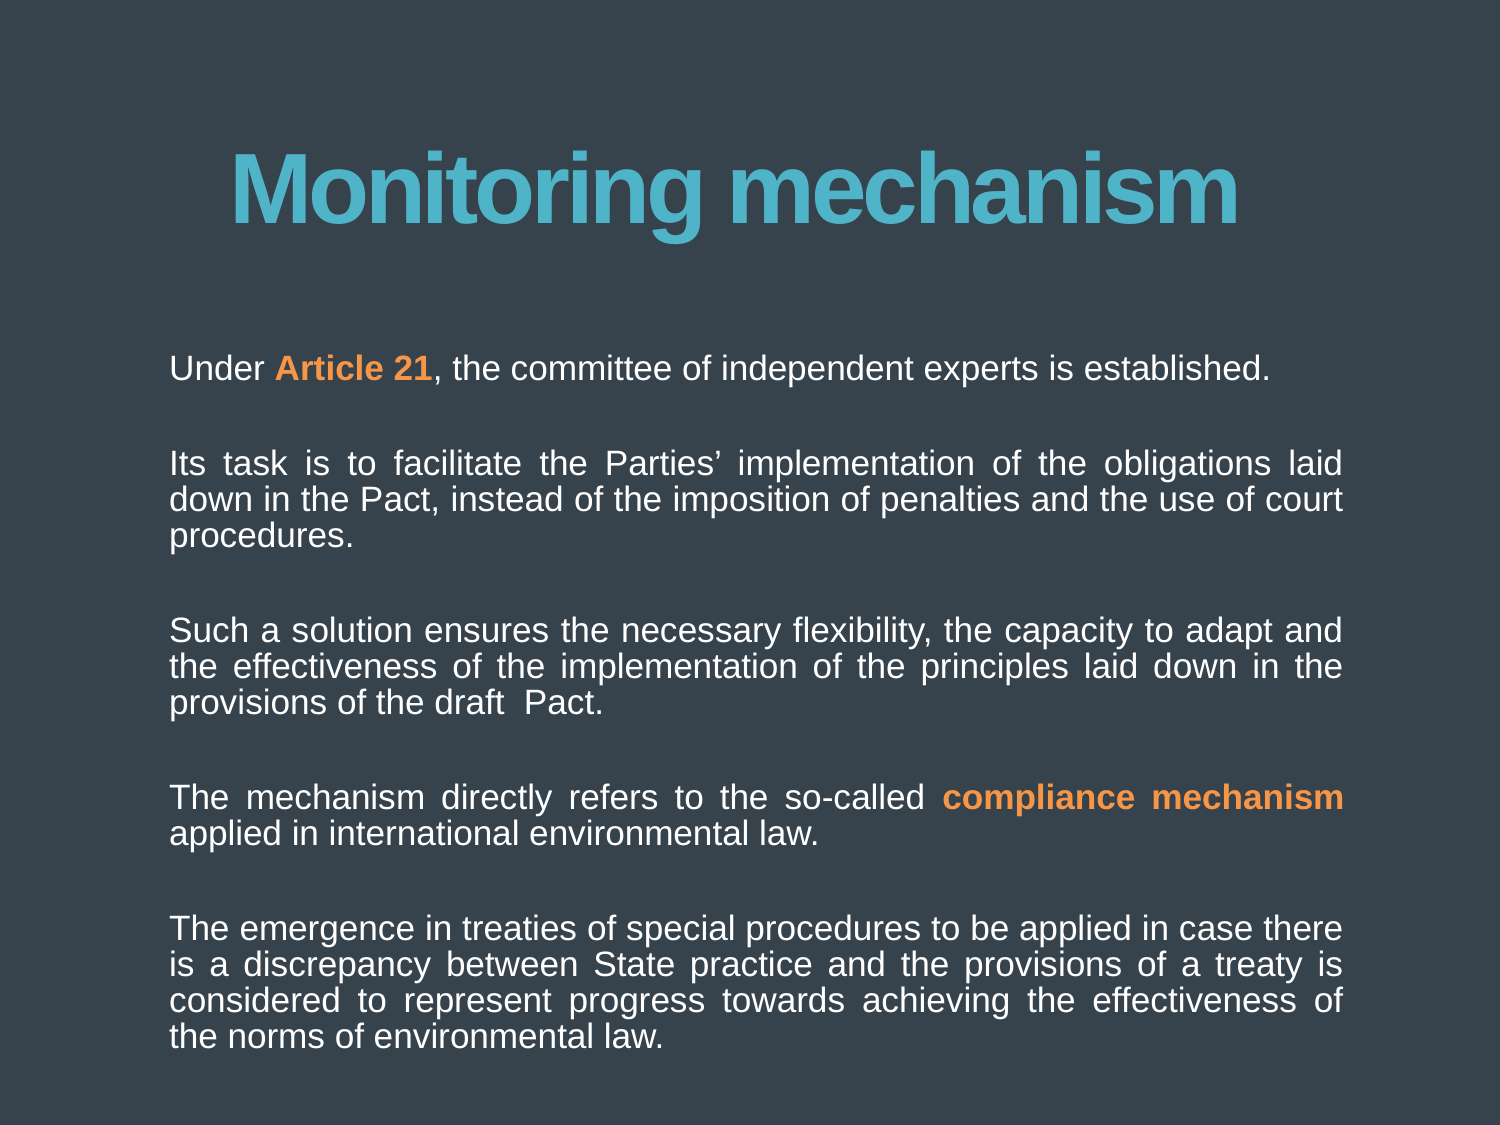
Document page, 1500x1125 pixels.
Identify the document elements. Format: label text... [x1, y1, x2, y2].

title Monitoring mechanism [74, 97, 1426, 286]
list Under Article 21, the committee of independent experts is established. Its task is to facilitate the Parties’ implementation of the obligations laid down in the Pact, instead of the imposition of penalties and the use of court procedures. Such a solution ensures the necessary flexibility, the capacity to adapt and the effectiveness of the implementation of the principles laid down in the provisions of the draft Pact. The mechanism directly refers to the so-called compliance mechanism applied in international environmental law. The emergence in treaties of special procedures to be applied in case there is a discrepancy between State practice and the provisions of a treaty is considered to represent progress towards achieving the effectiveness of the norms of environmental law. [147, 266, 1353, 1065]
